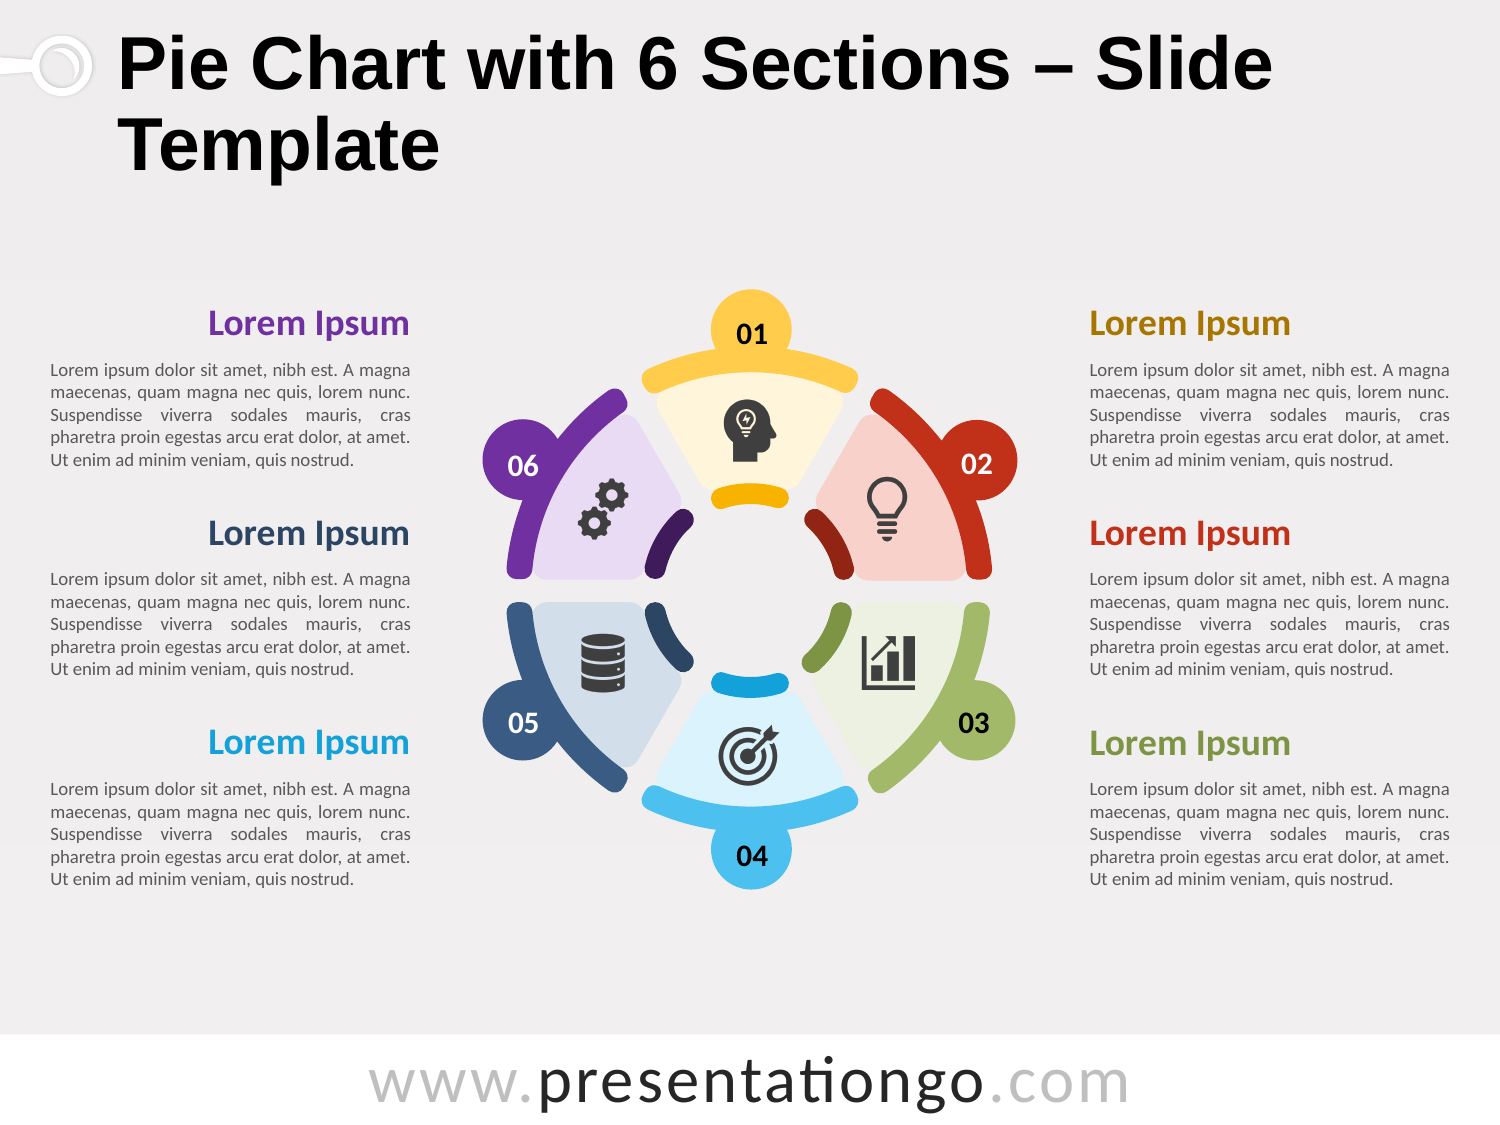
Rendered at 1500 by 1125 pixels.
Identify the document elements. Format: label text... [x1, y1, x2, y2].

picture [712, 718, 786, 792]
picture [713, 395, 787, 469]
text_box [50, 499, 411, 689]
title Pie Chart with 6 Sections – Slide Template [103, 17, 1500, 139]
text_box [50, 709, 411, 899]
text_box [1089, 289, 1450, 479]
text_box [482, 289, 1018, 890]
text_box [50, 289, 411, 479]
picture [566, 626, 640, 700]
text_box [1089, 499, 1450, 689]
picture [849, 472, 924, 546]
picture [851, 626, 925, 700]
picture [566, 472, 640, 546]
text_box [1089, 709, 1450, 899]
